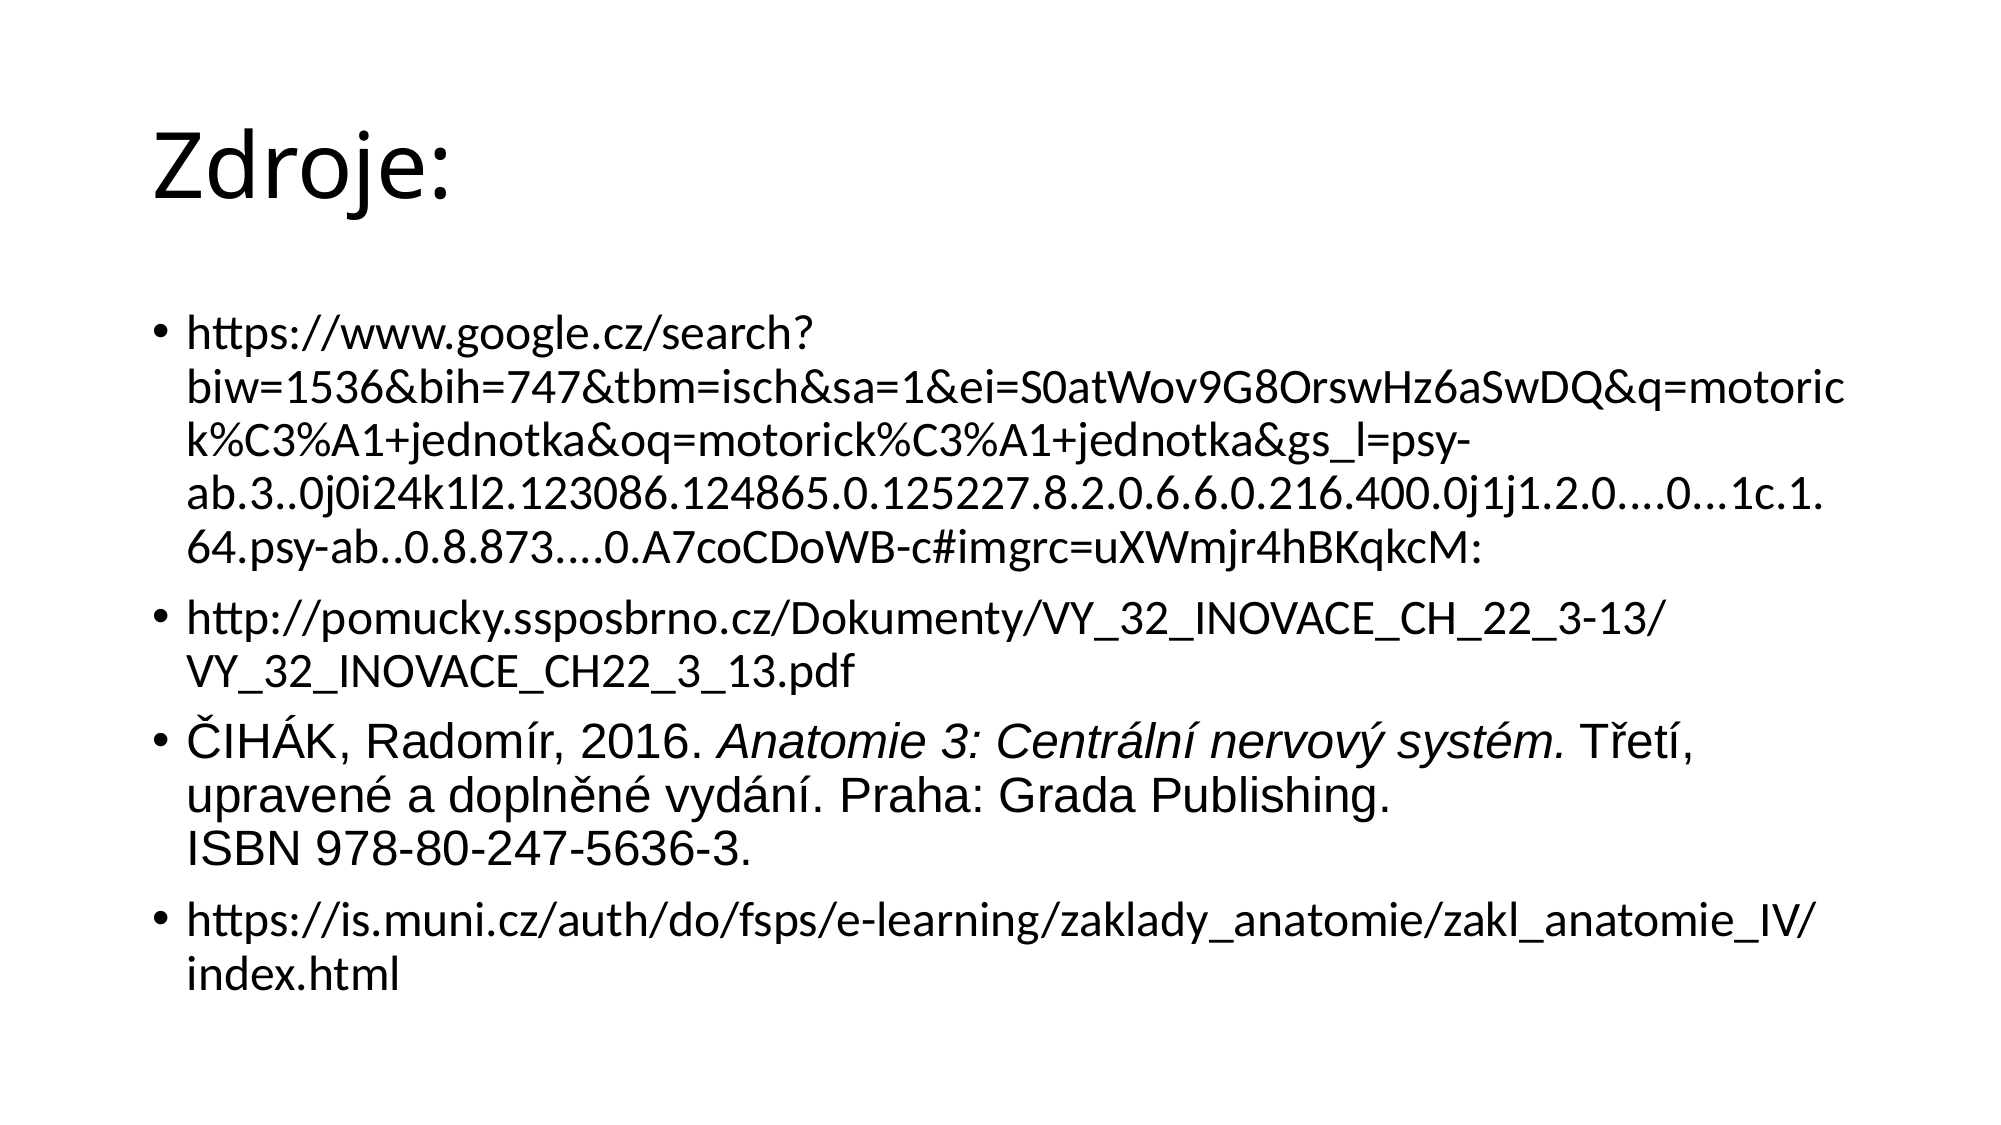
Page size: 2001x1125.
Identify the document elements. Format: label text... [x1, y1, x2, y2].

title Zdroje: [137, 59, 1863, 278]
list https://www.google.cz/search?biw=1536&bih=747&tbm=isch&sa=1&ei=S0atWov9G8OrswHz6aSwDQ&q=motorick%C3%A1+jednotka&oq=motorick%C3%A1+jednotka&gs_l=psy-ab.3..0j0i24k1l2.123086.124865.0.125227.8.2.0.6.6.0.216.400.0j1j1.2.0....0...1c.1.64.psy-ab..0.8.873....0.A7coCDoWB-c#imgrc=uXWmjr4hBKqkcM: http://pomucky.ssposbrno.cz/Dokumenty/VY_32_INOVACE_CH_22_3-13/VY_32_INOVACE_CH22_3_13.pdf ČIHÁK, Radomír, 2016. Anatomie 3: Centrální nervový systém. Třetí, upravené a doplněné vydání. Praha: Grada Publishing. ISBN 978-80-247-5636-3. https://is.muni.cz/auth/do/fsps/e-learning/zaklady_anatomie/zakl_anatomie_IV/index.html [137, 299, 1863, 1014]
